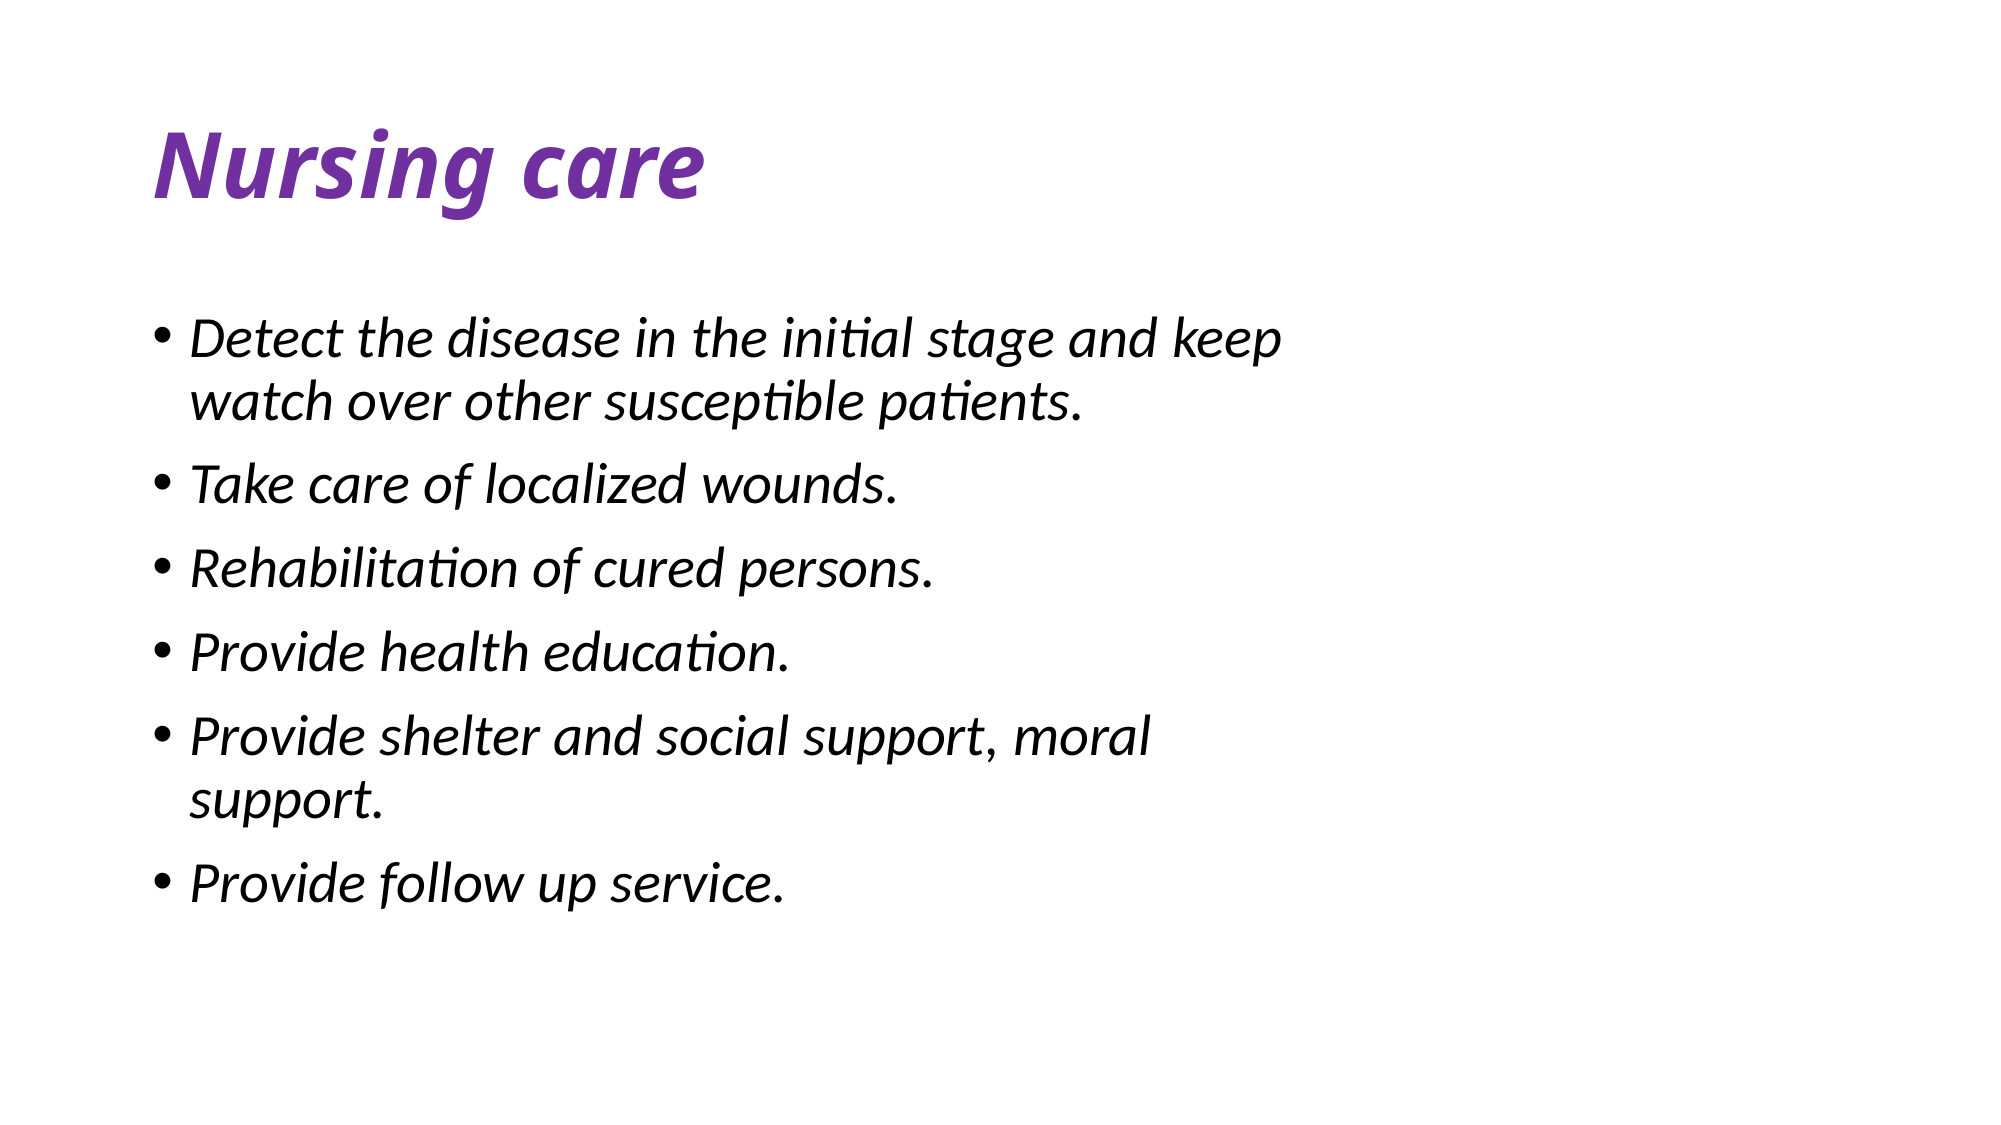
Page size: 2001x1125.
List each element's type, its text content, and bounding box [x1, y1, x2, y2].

title Nursing care [137, 59, 1863, 278]
list Detect the disease in the initial stage and keep watch over other susceptible patients. Take care of localized wounds. Rehabilitation of cured persons. Provide health education. Provide shelter and social support, moral support. Provide follow up service. [137, 299, 1352, 1014]
